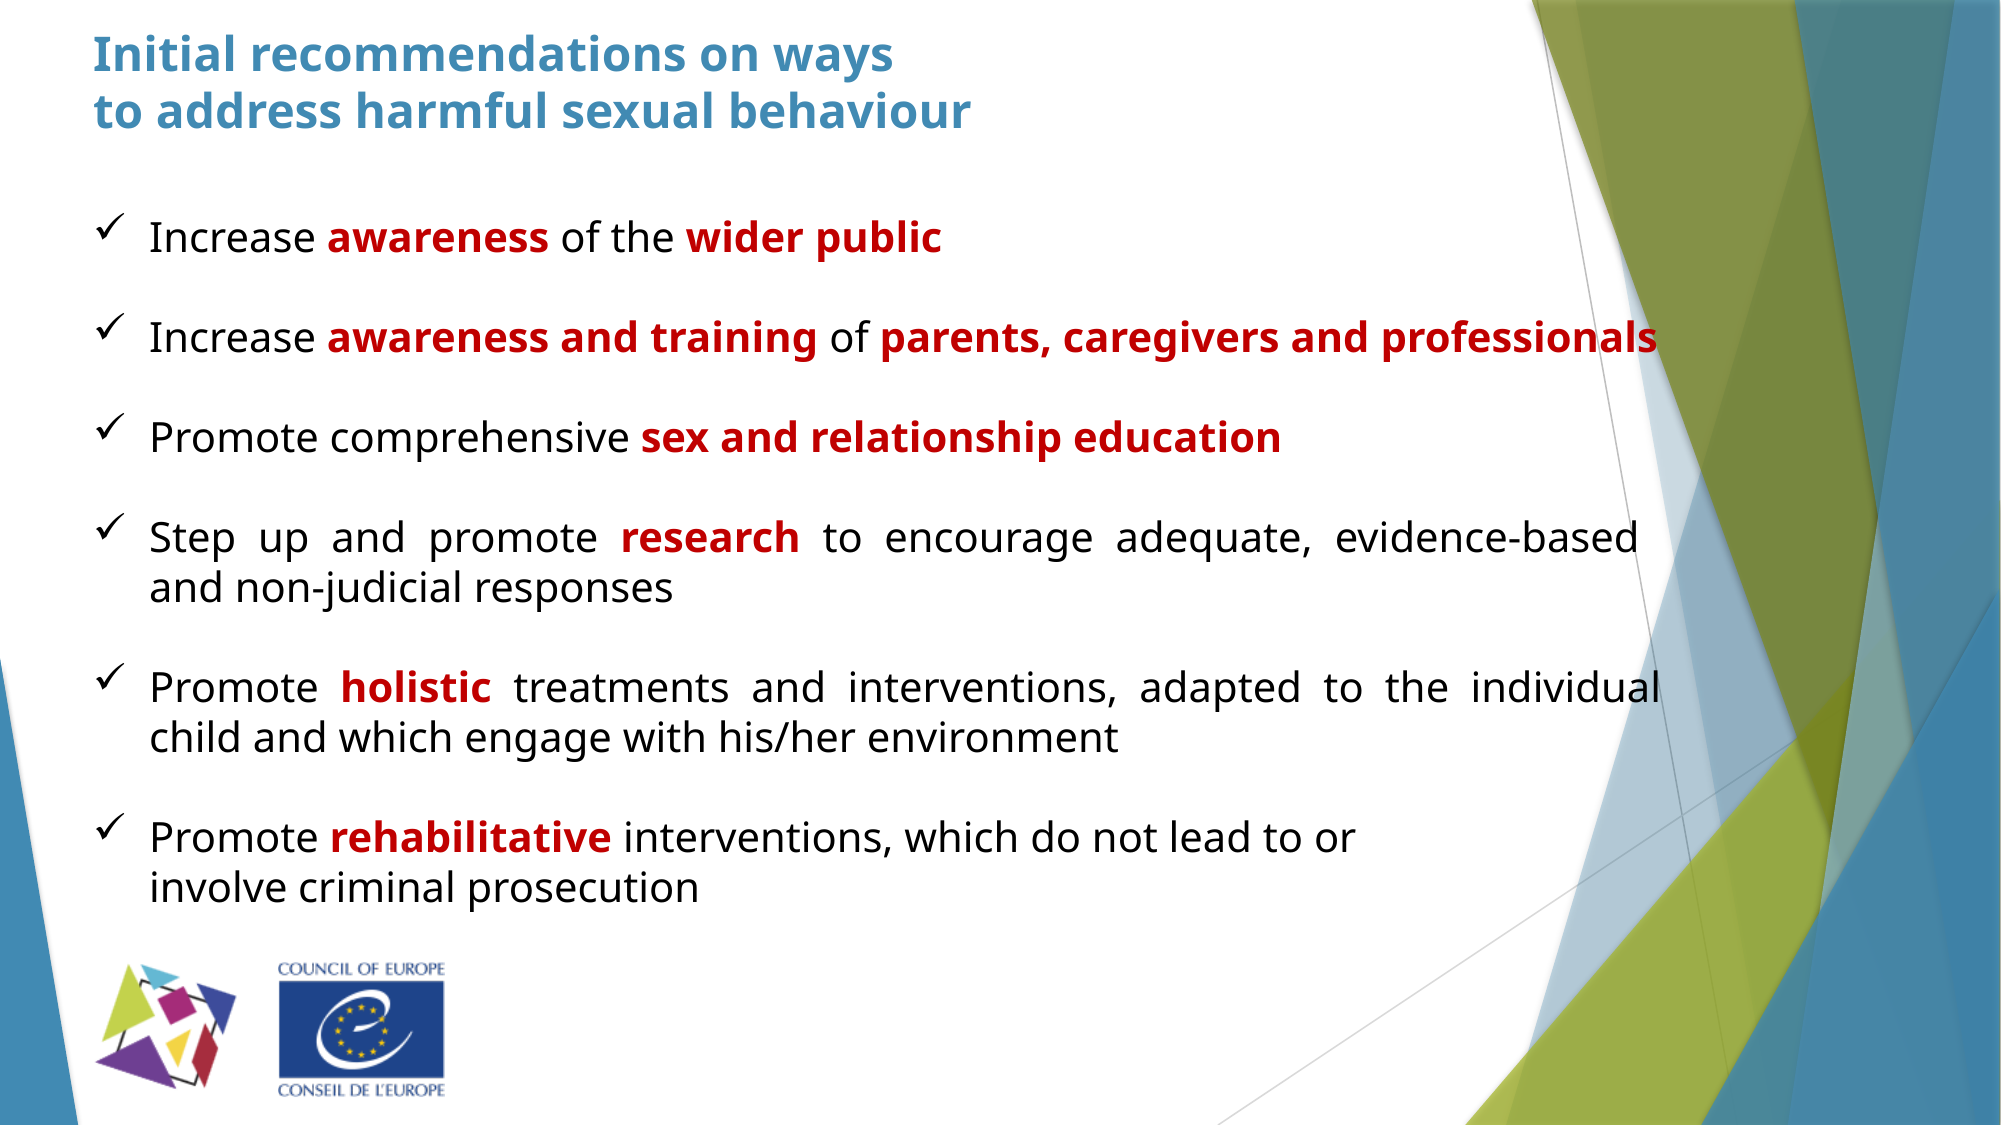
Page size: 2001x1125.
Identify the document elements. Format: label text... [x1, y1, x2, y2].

text_box Increase awareness of the wider public Increase awareness and training of parents, caregivers and professionals Promote comprehensive sex and relationship education Step up and promote research to encourage adequate, evidence-based and non-judicial responses Promote holistic treatments and interventions, adapted to the individual child and which engage with his/her environment Promote rehabilitative interventions, which do not lead to or involve criminal prosecution [78, 162, 1677, 1028]
picture [91, 958, 255, 1103]
picture [277, 958, 446, 1103]
text_box [0, 657, 80, 1125]
title Initial recommendations on ways to address harmful sexual behaviour [78, 16, 1656, 148]
